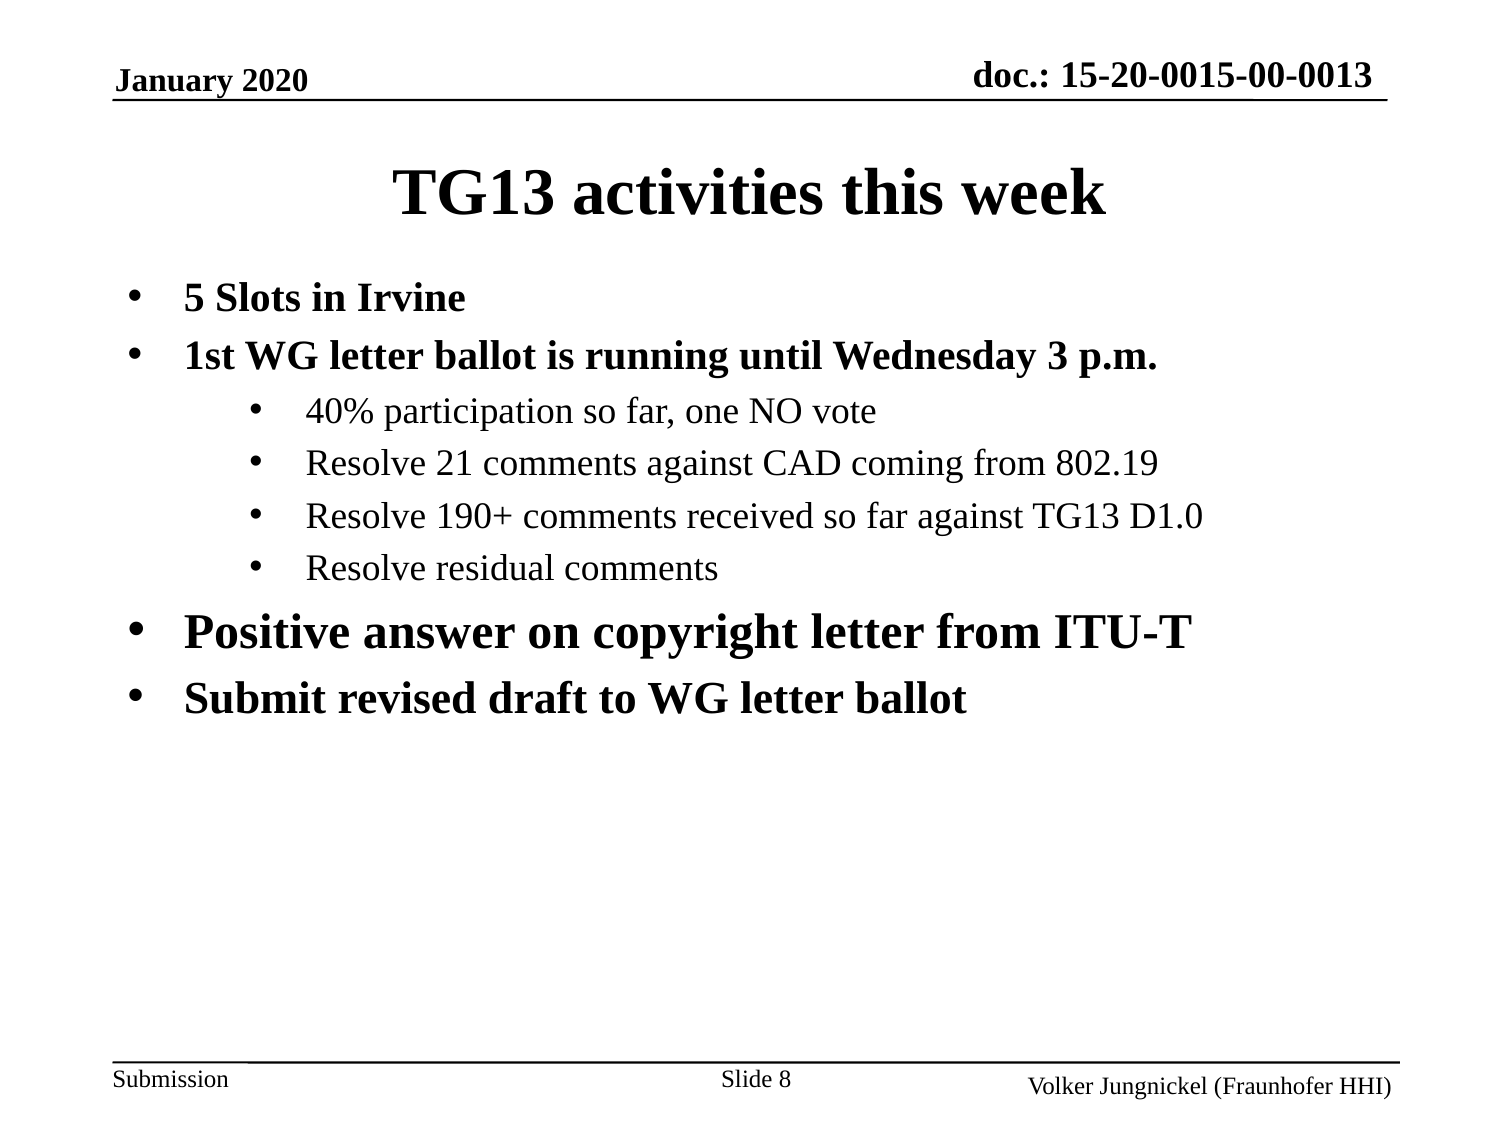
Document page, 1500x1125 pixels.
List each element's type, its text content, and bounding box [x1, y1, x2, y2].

footer Volker Jungnickel (Fraunhofer HHI) [1012, 1062, 1439, 1100]
text_box TG13 activities this week [112, 99, 1388, 275]
text_box 5 Slots in Irvine 1st WG letter ballot is running until Wednesday 3 p.m. 40% participation so far, one NO vote Resolve 21 comments against CAD coming from 802.19 Resolve 190+ comments received so far against TG13 D1.0 Resolve residual comments Positive answer on copyright letter from ITU-T Submit revised draft to WG letter ballot [112, 275, 1388, 1038]
slide_number Slide 8 [711, 1061, 801, 1093]
